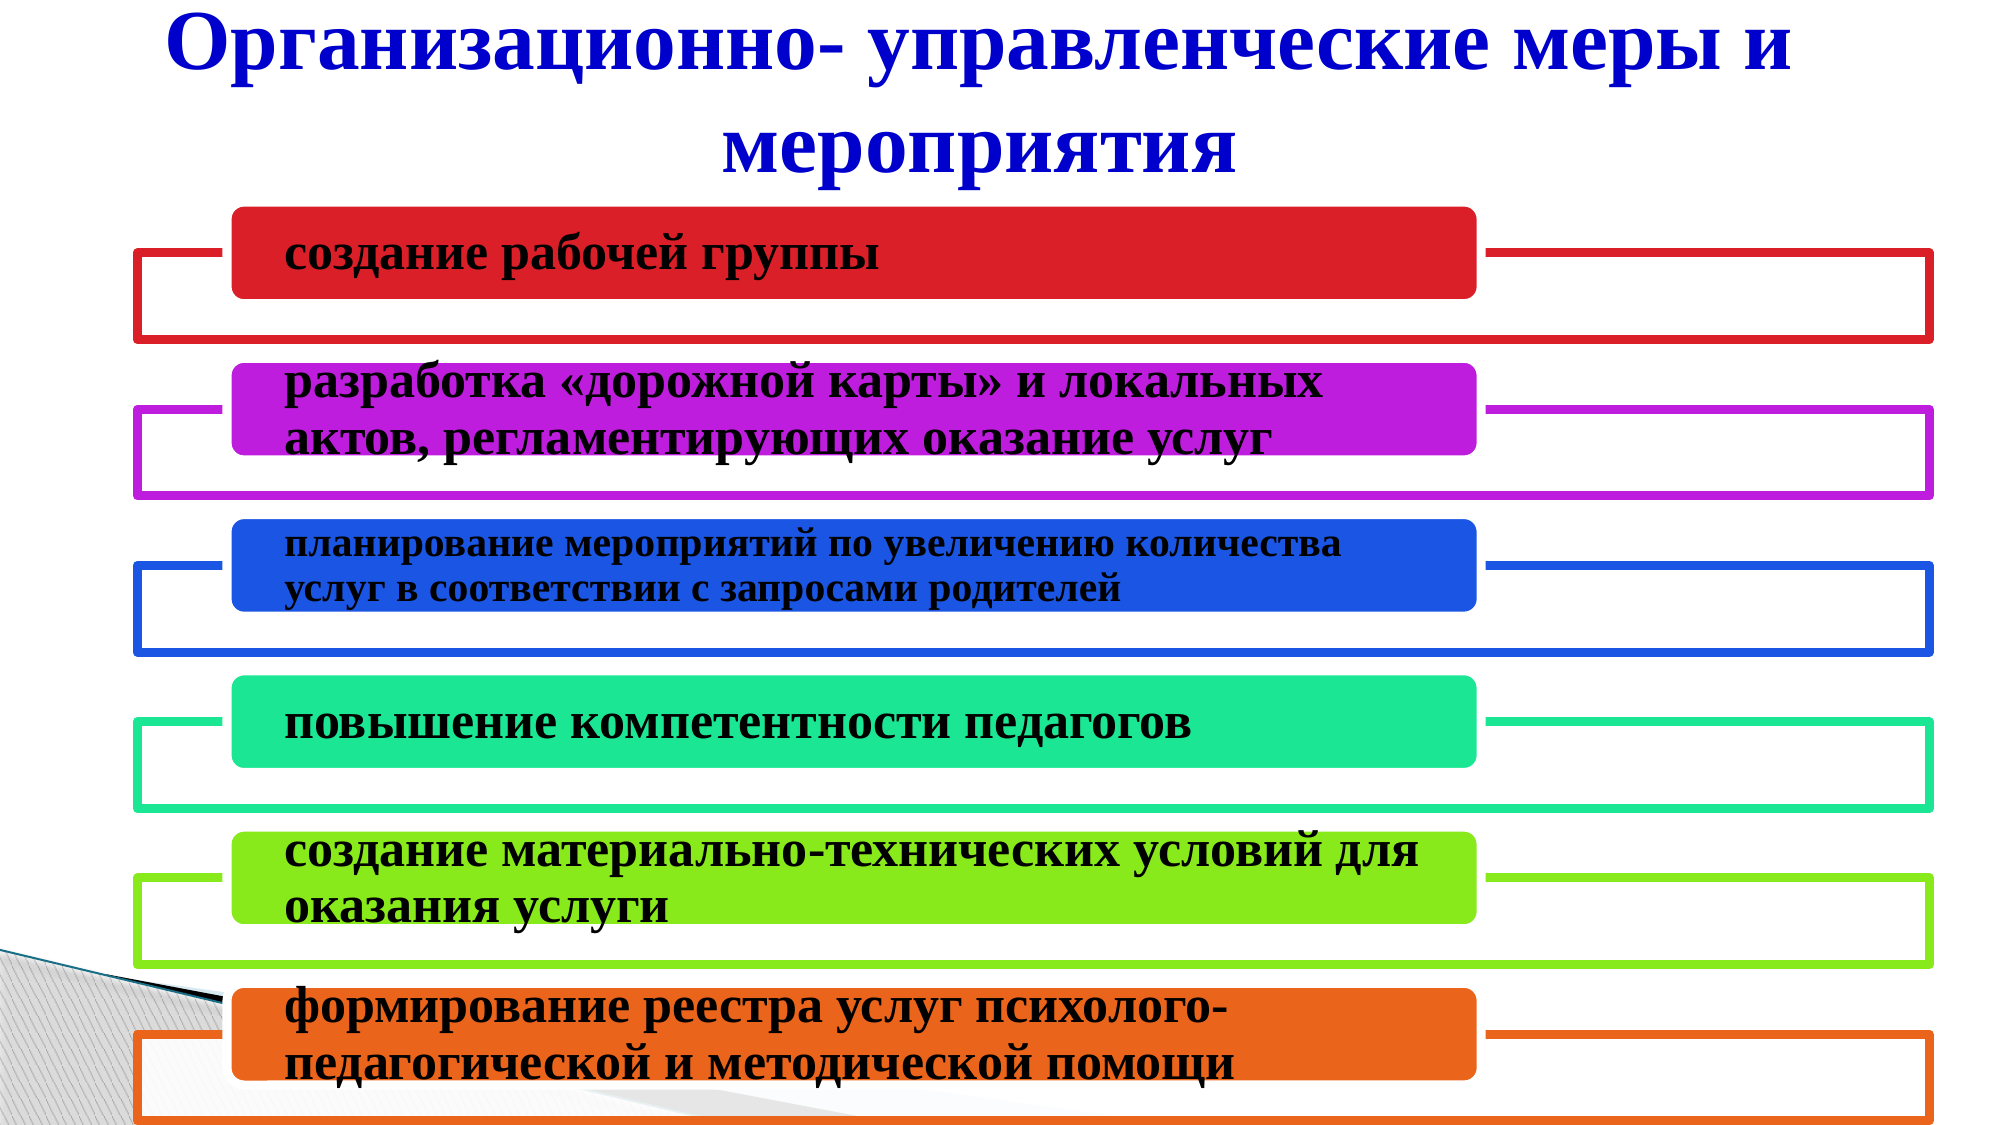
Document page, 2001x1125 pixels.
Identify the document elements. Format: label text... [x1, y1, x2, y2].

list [137, 198, 1930, 1125]
title Организационно- управленческие меры и мероприятия [67, 34, 1914, 141]
